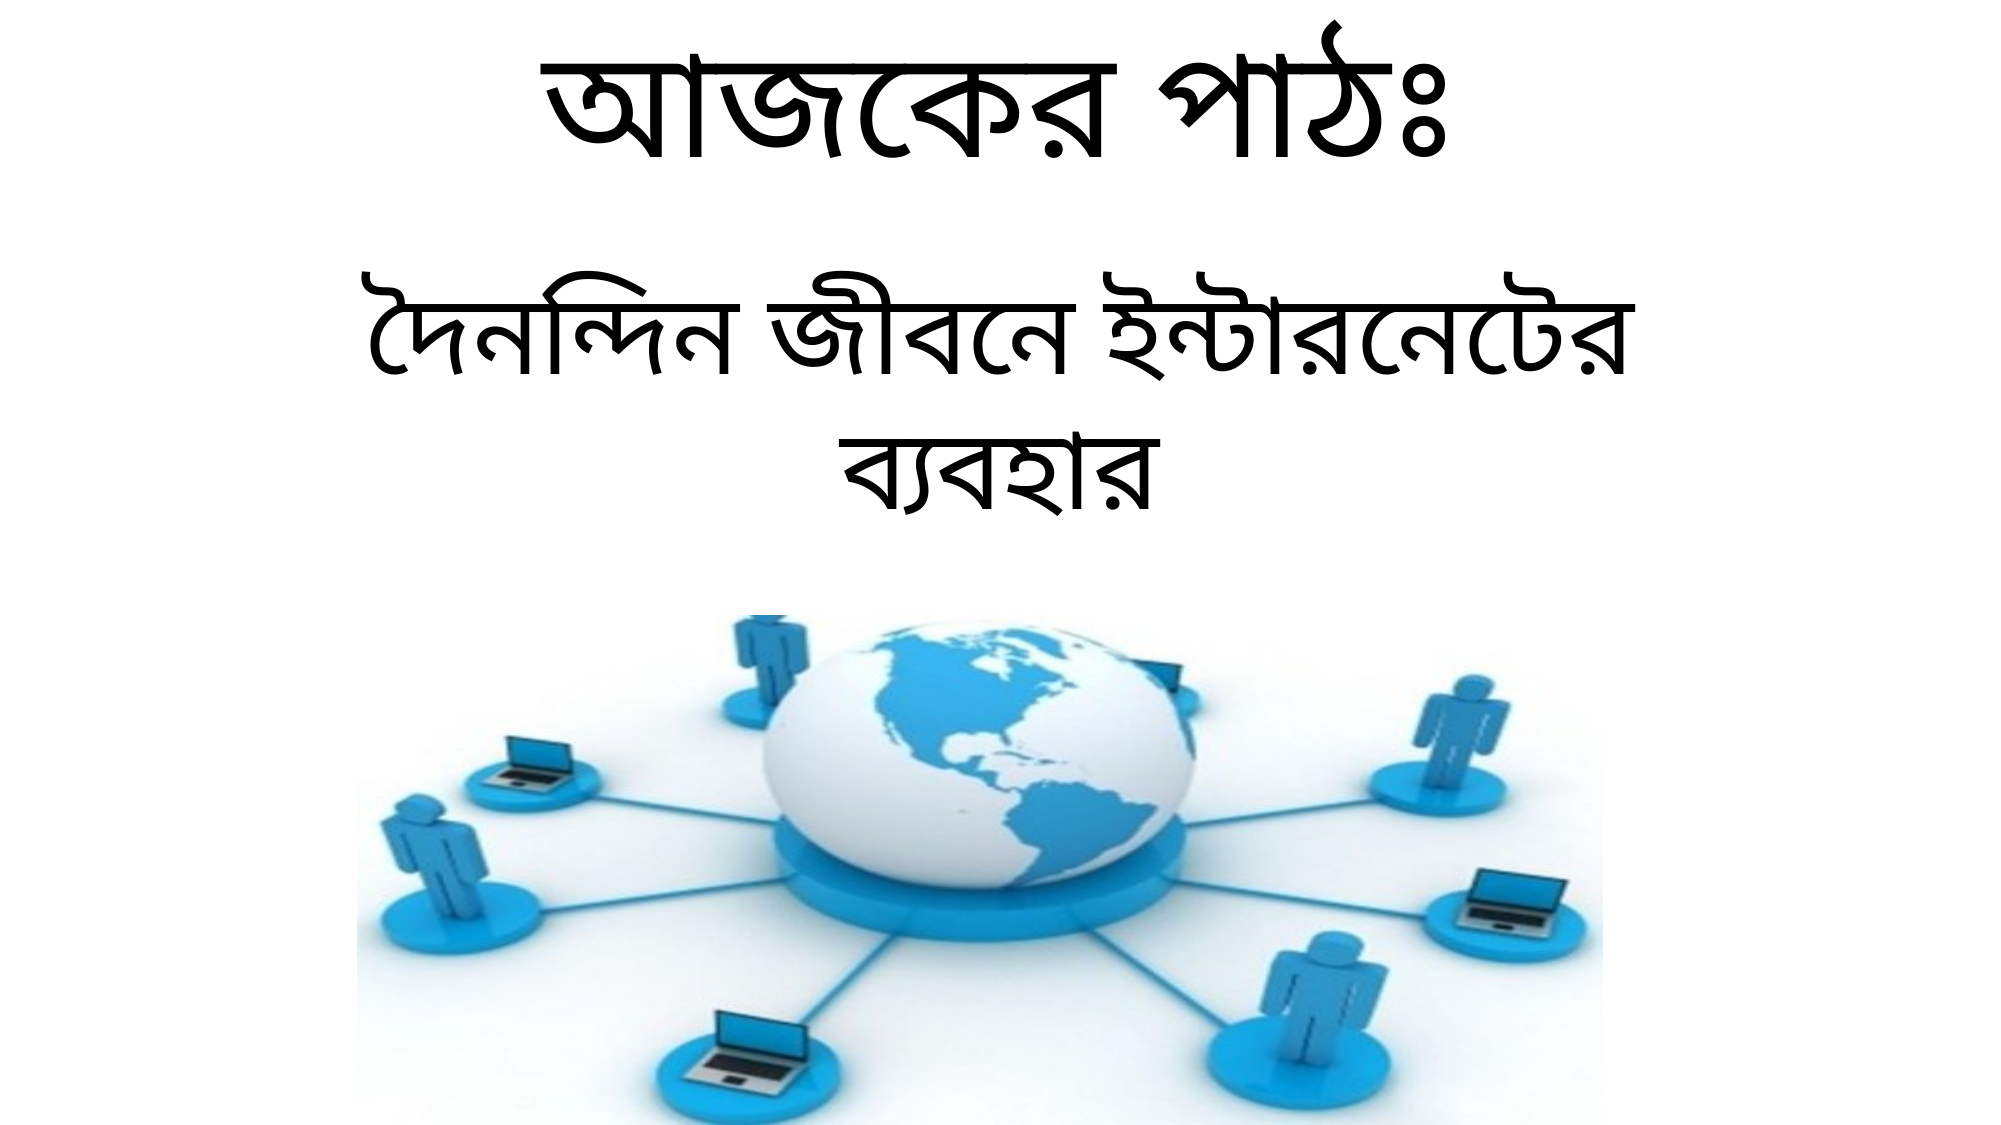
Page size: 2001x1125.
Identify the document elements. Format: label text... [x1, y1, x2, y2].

text_box দৈনন্দিন জীবনে ইন্টারনেটের ব্যবহার [179, 254, 1821, 540]
text_box আজকের পাঠঃ [0, 0, 2000, 195]
picture [357, 615, 1603, 1125]
